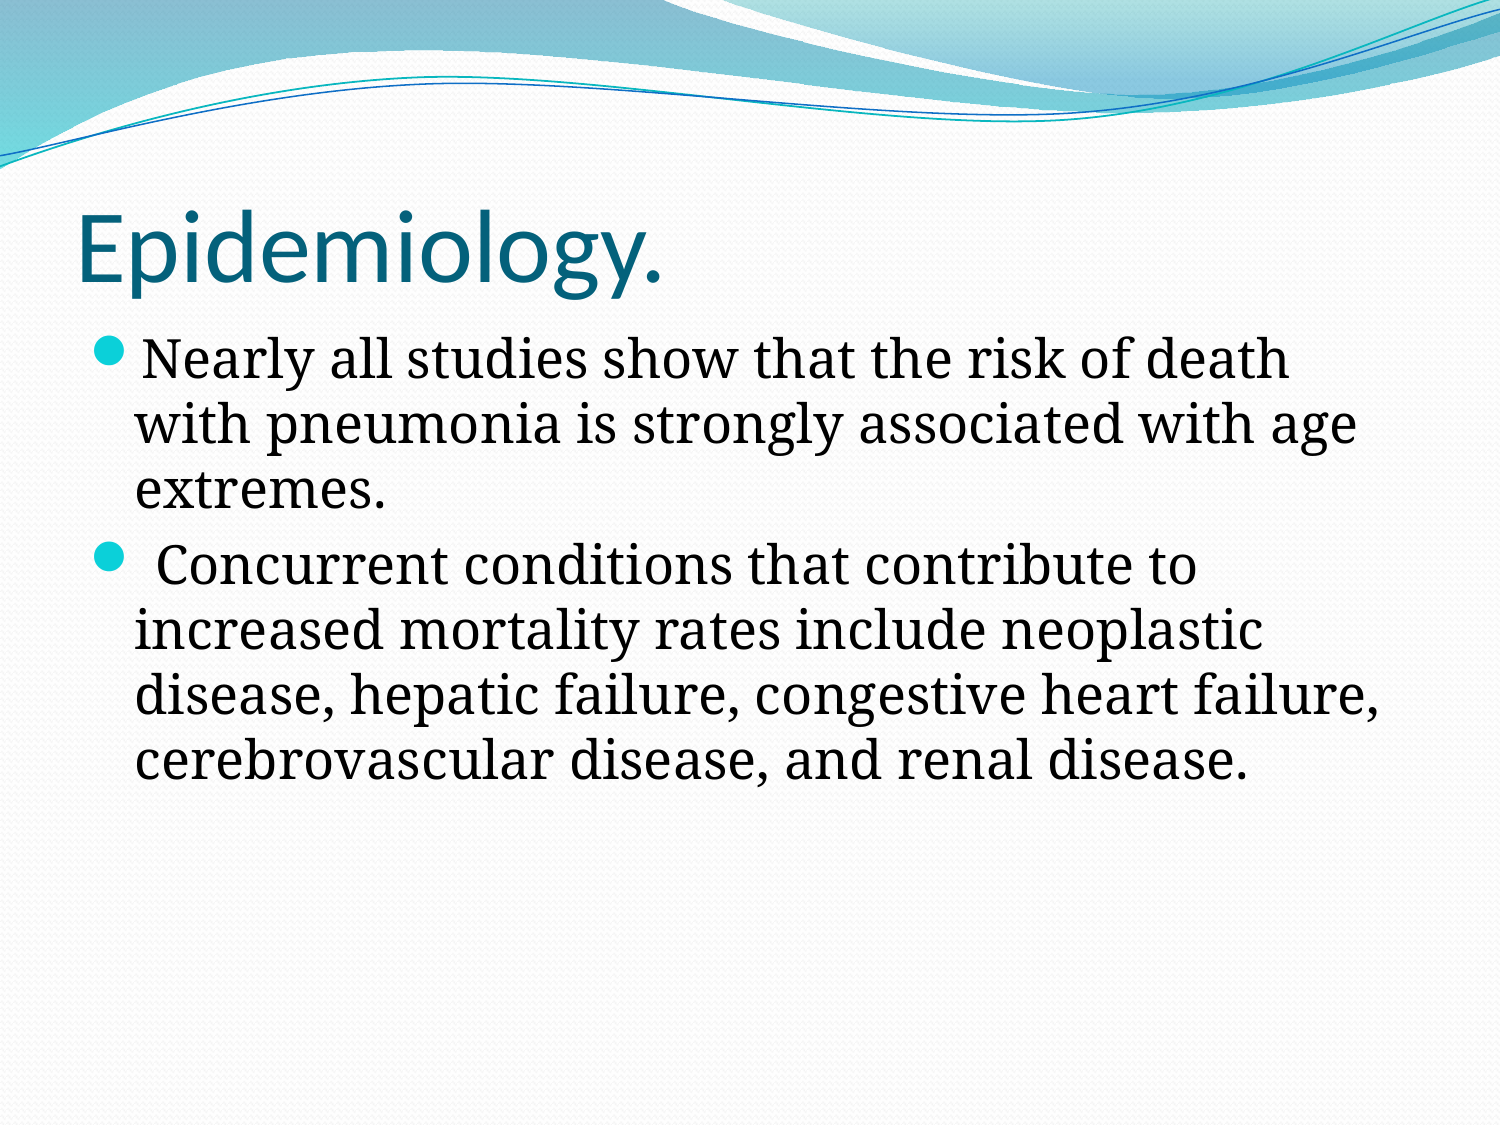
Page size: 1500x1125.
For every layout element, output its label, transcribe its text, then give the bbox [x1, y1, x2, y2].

list Nearly all studies show that the risk of death with pneumonia is strongly associated with age extremes. Concurrent conditions that contribute to increased mortality rates include neoplastic disease, hepatic failure, congestive heart failure, cerebrovascular disease, and renal disease. [75, 317, 1425, 1038]
title Epidemiology. [75, 115, 1425, 303]
